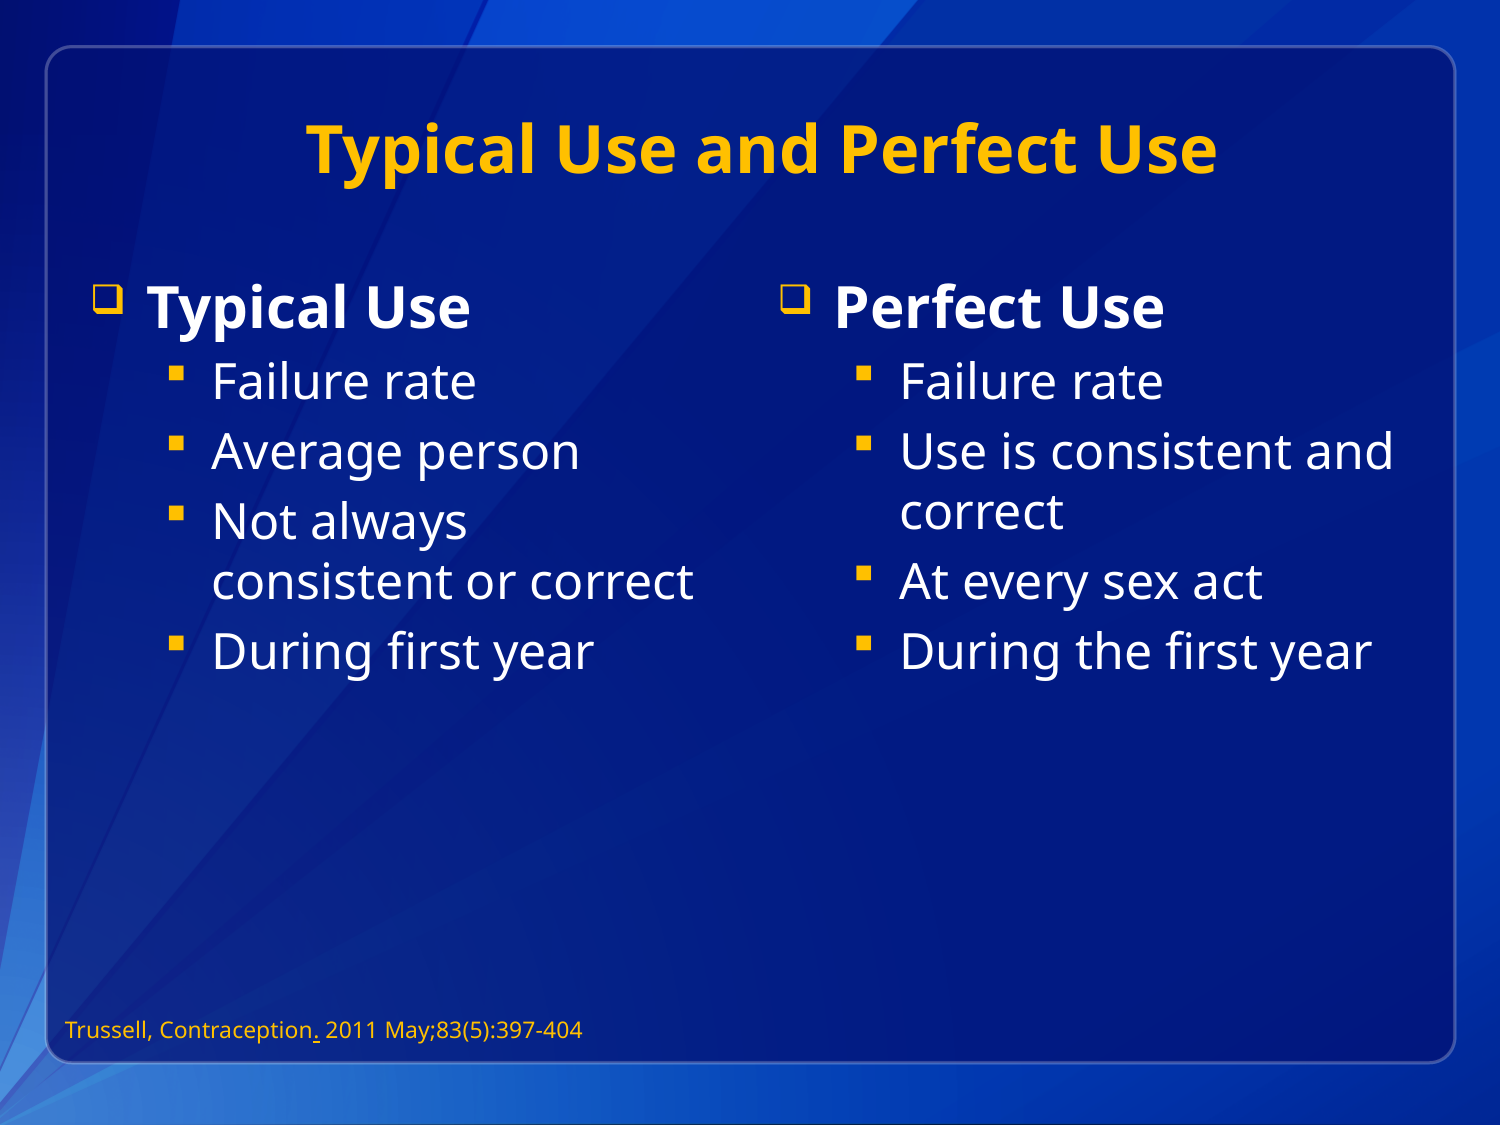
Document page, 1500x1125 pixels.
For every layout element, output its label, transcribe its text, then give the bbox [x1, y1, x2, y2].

list Perfect Use Failure rate Use is consistent and correct At every sex act During the first year [762, 262, 1425, 1006]
picture [0, 0, 1500, 1125]
list Typical Use Failure rate Average person Not always consistent or correct During first year [75, 262, 738, 1006]
title Typical Use and Perfect Use [87, 99, 1438, 255]
text_box Trussell, Contraception. 2011 May;83(5):397-404 [50, 1008, 625, 1055]
